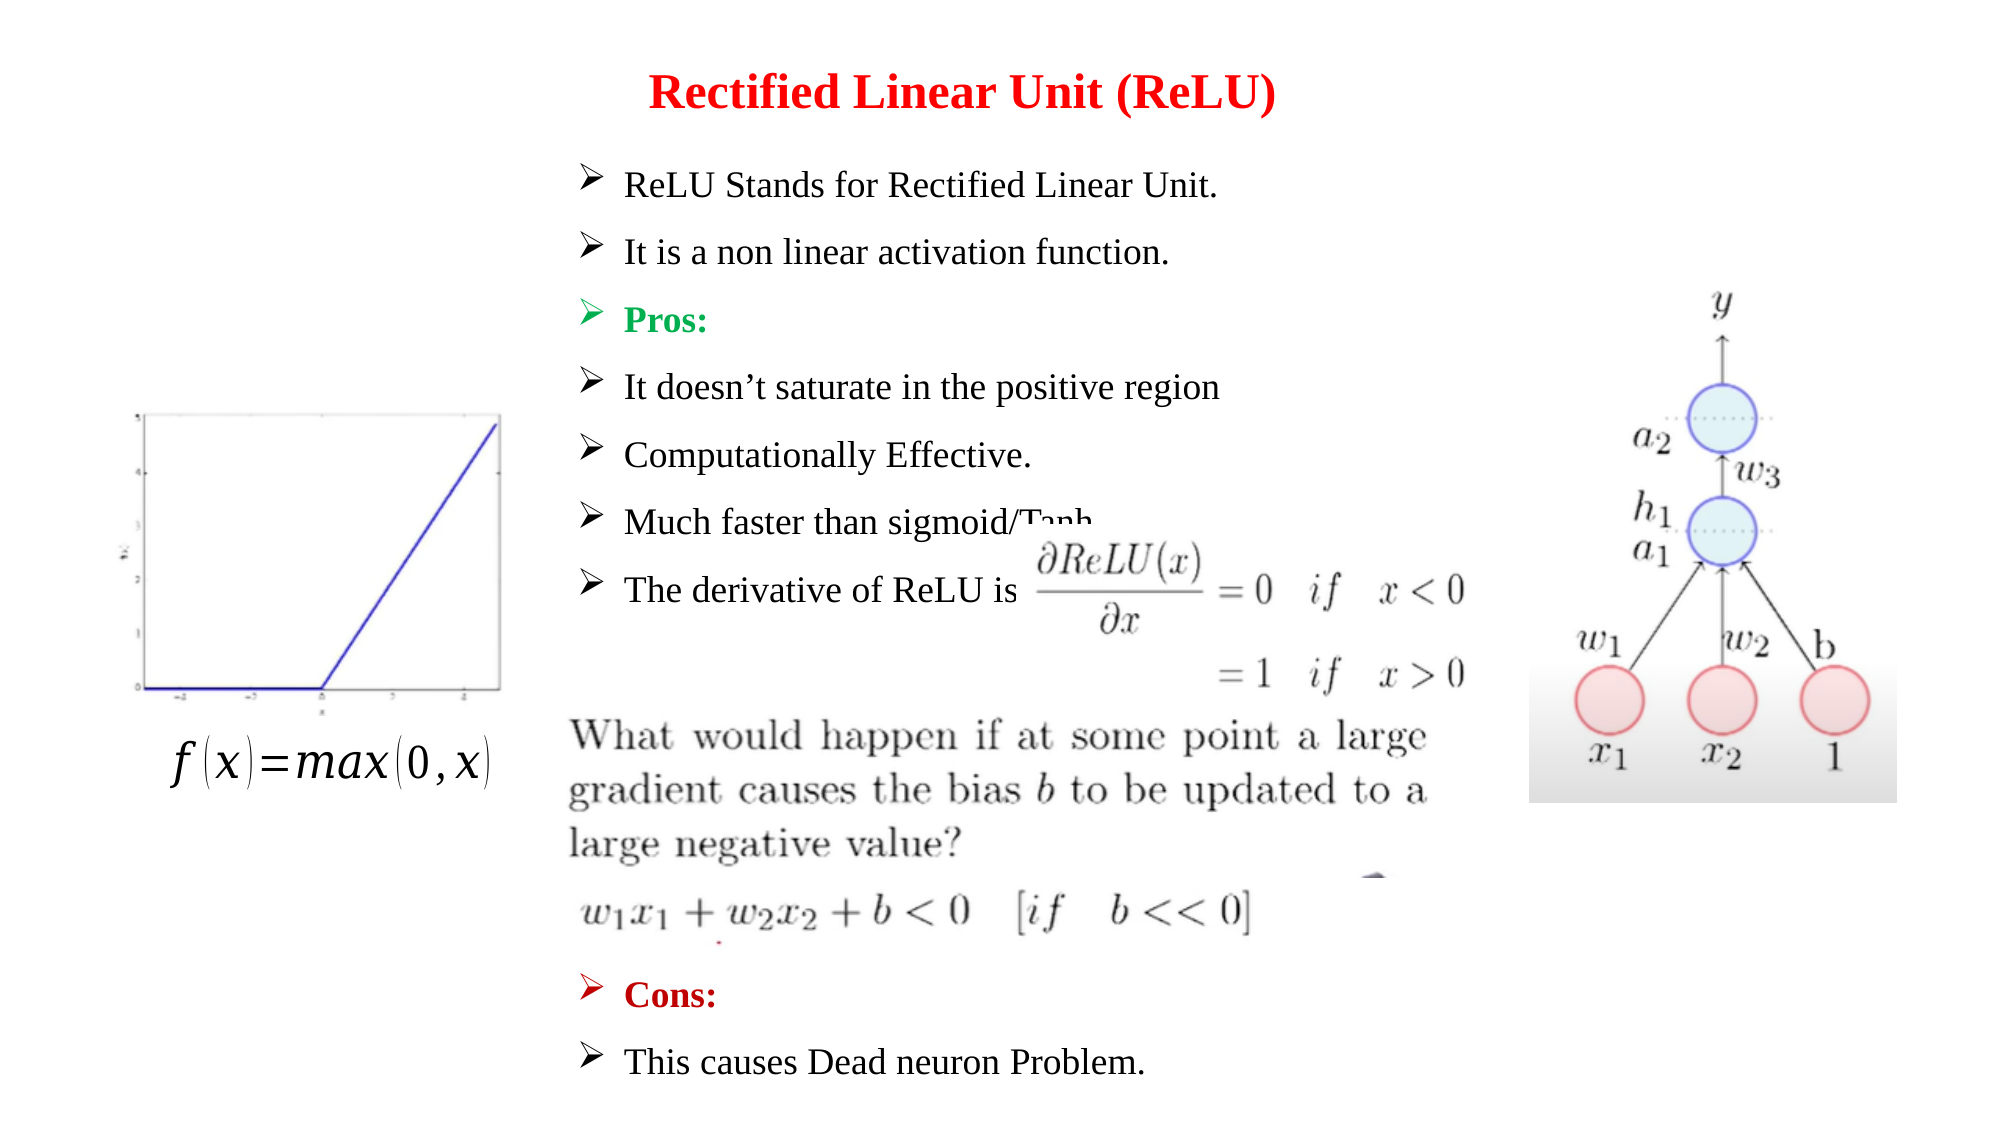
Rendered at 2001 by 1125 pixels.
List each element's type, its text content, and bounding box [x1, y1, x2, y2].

picture [1529, 246, 1897, 803]
picture [562, 524, 1479, 955]
text_box ReLU Stands for Rectified Linear Unit. It is a non linear activation function. Pros: It doesn’t saturate in the positive region Computationally Effective. Much faster than sigmoid/Tanh The derivative of ReLU is Cons: This causes Dead neuron Problem. [562, 129, 1499, 1090]
text_box Rectified Linear Unit (ReLU) [97, 58, 1829, 161]
picture [100, 380, 533, 716]
